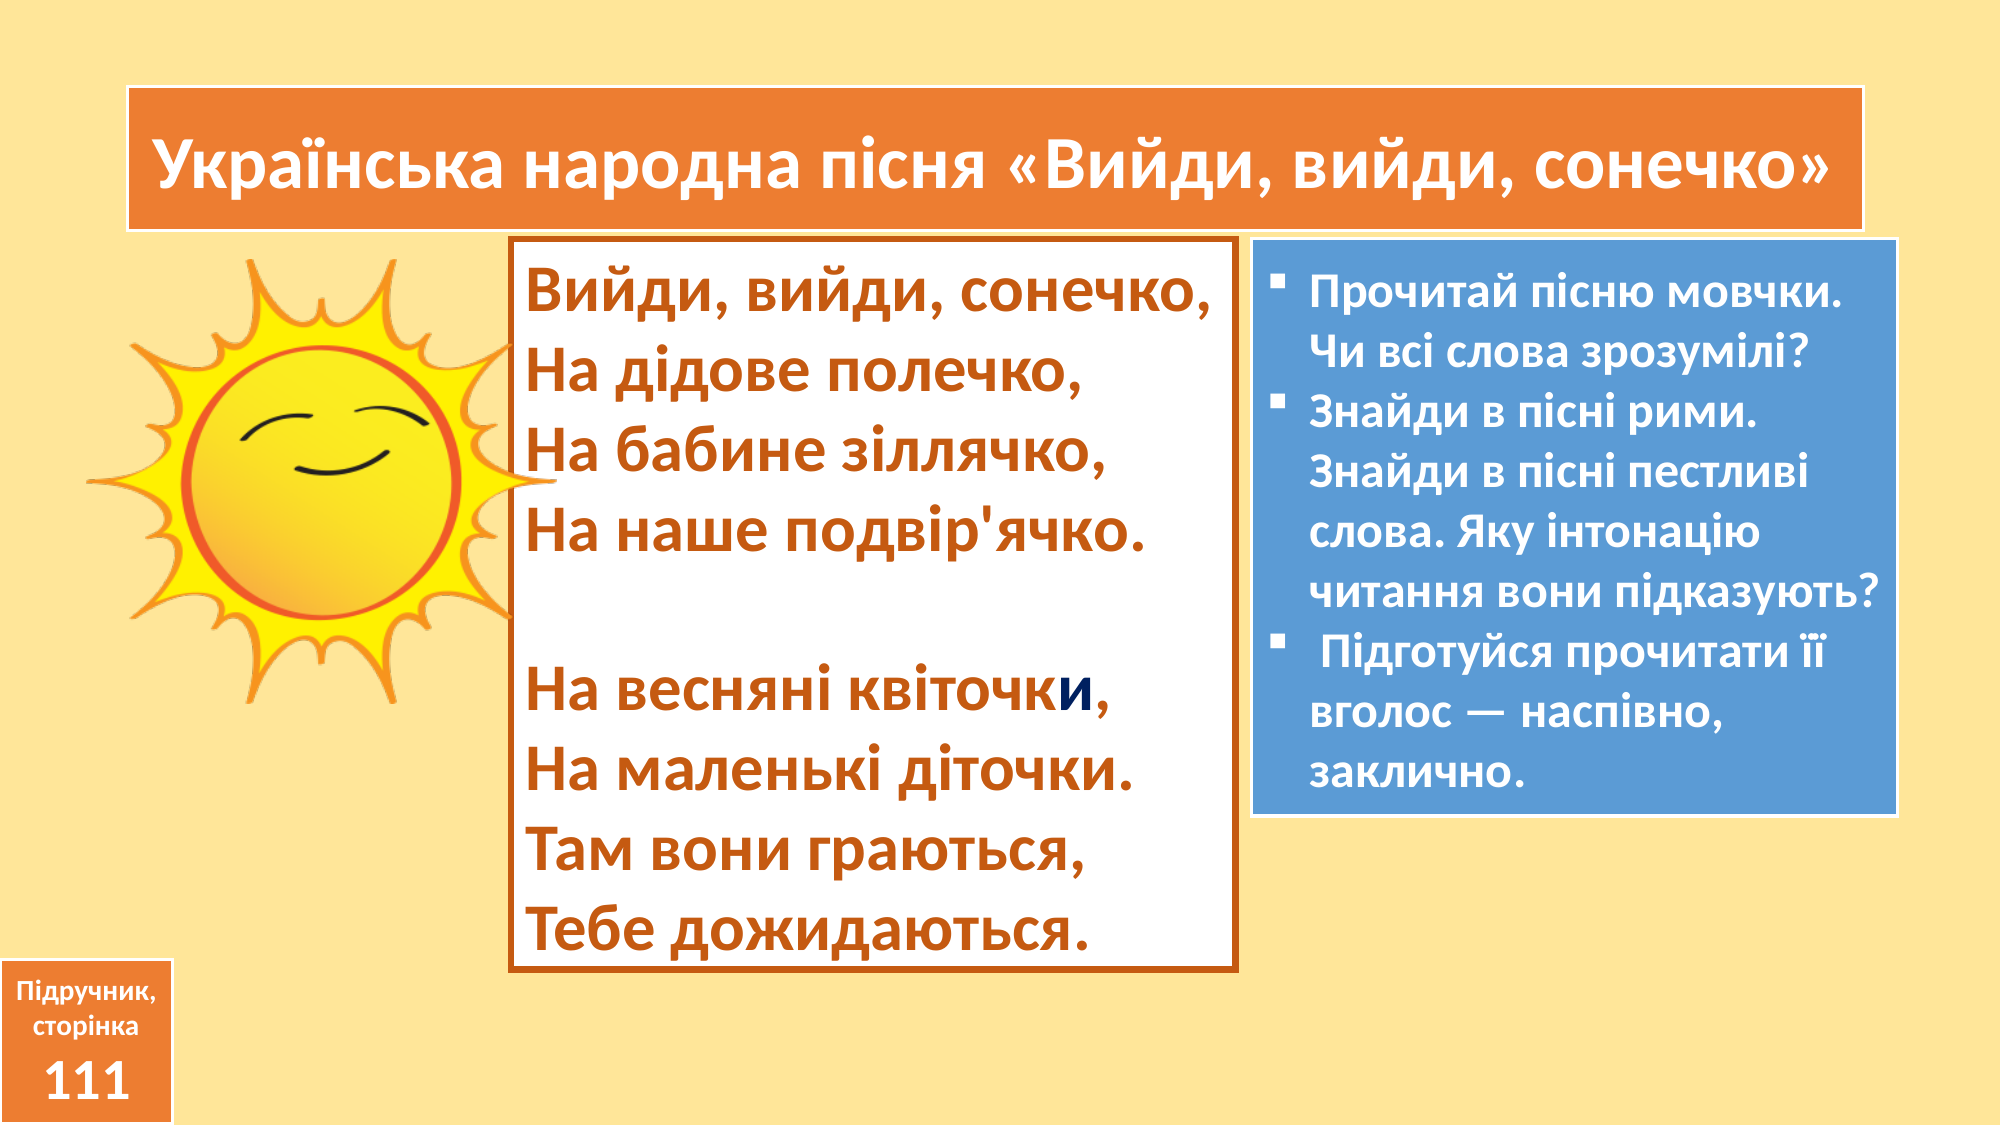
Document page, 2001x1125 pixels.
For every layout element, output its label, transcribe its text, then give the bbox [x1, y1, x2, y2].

text_box Вийди, вийди, сонечко, На дідове полечко, На бабине зіллячко, На наше подвір'ячко. На весняні квіточки, На маленькі діточки. Там вони граються, Тебе дожидаються. [510, 238, 1237, 971]
picture [86, 259, 557, 704]
text_box Підручник, сторінка 111 [0, 958, 174, 1125]
text_box Українська народна пісня «Вийди, вийди, сонечко» [126, 85, 1865, 232]
text_box Прочитай пісню мовчки. Чи всі слова зрозумілі? Знайди в пісні рими. Знайди в пісні пестливі слова. Яку інтонацію читання вони підказують? Підготуйся прочитати її вголос — наспівно, заклично. [1250, 237, 1899, 818]
